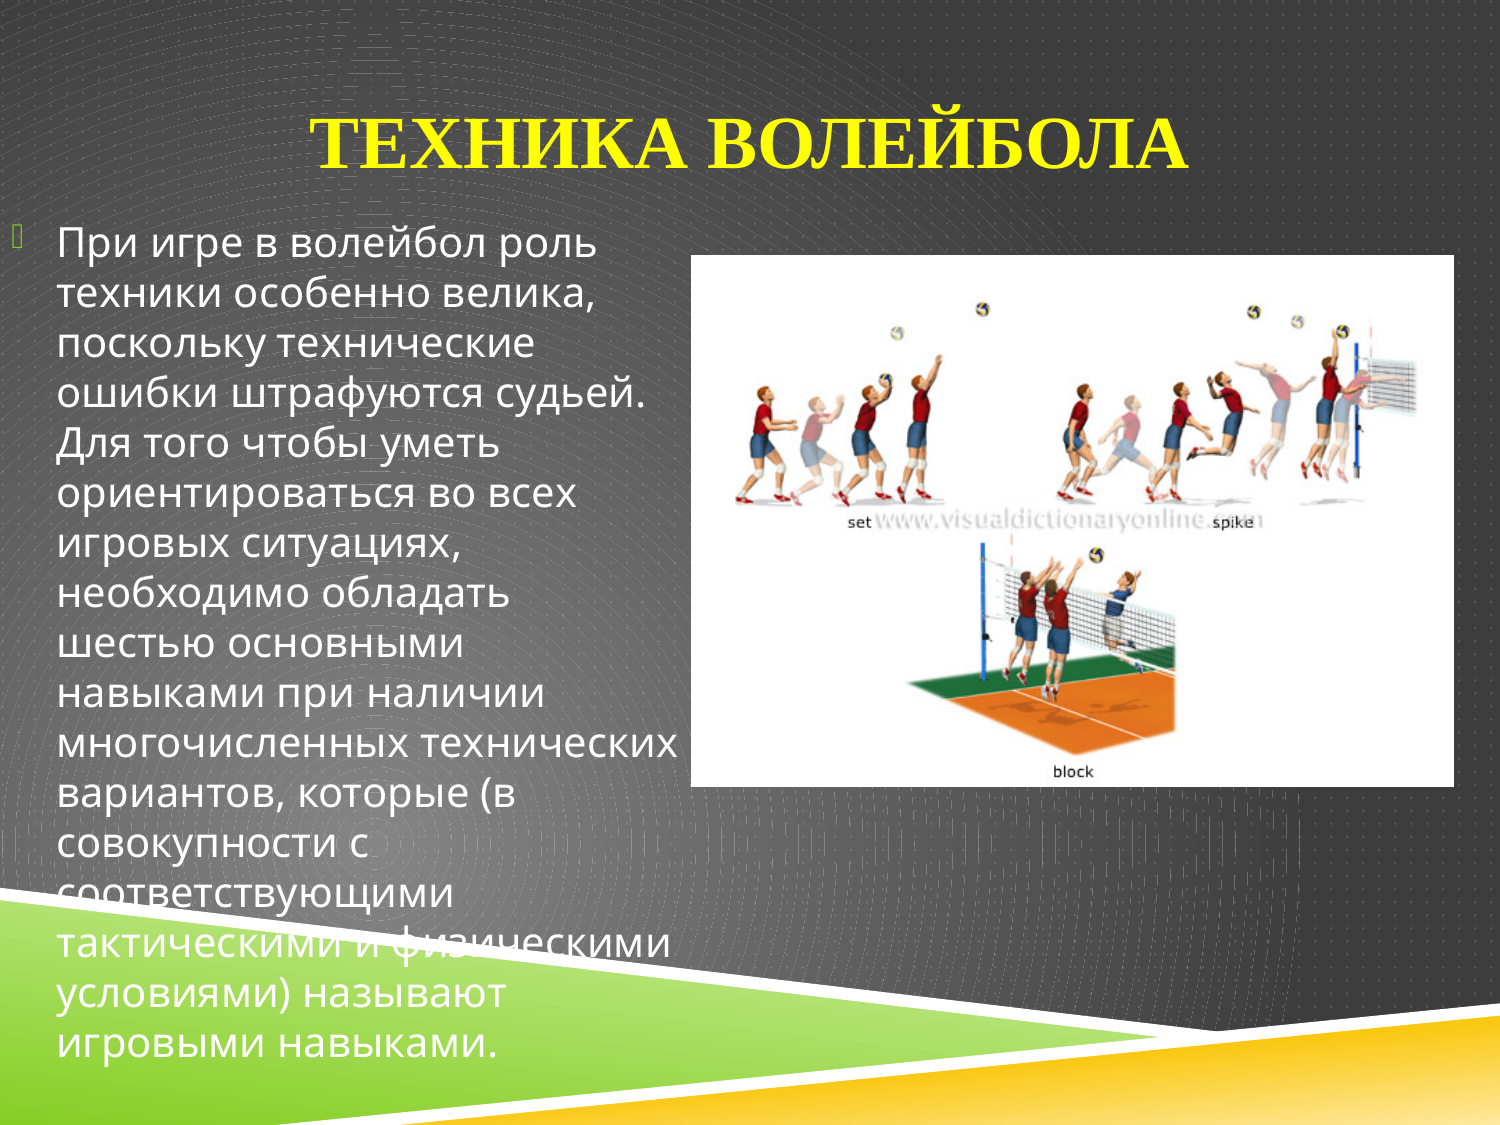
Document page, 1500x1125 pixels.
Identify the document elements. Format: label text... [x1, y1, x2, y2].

title Техника волейбола [112, 45, 1388, 233]
list При игре в волейбол роль техники особенно велика, поскольку технические ошибки штрафуются судьей. Для того чтобы уметь ориентироваться во всех игровых ситуациях, необходимо обладать шестью основными навыками при наличии многочисленных технических вариантов, которые (в совокупности с соответствующими тактическими и физическими условиями) называют игровыми навыками. [0, 208, 680, 1000]
picture [691, 255, 1454, 788]
